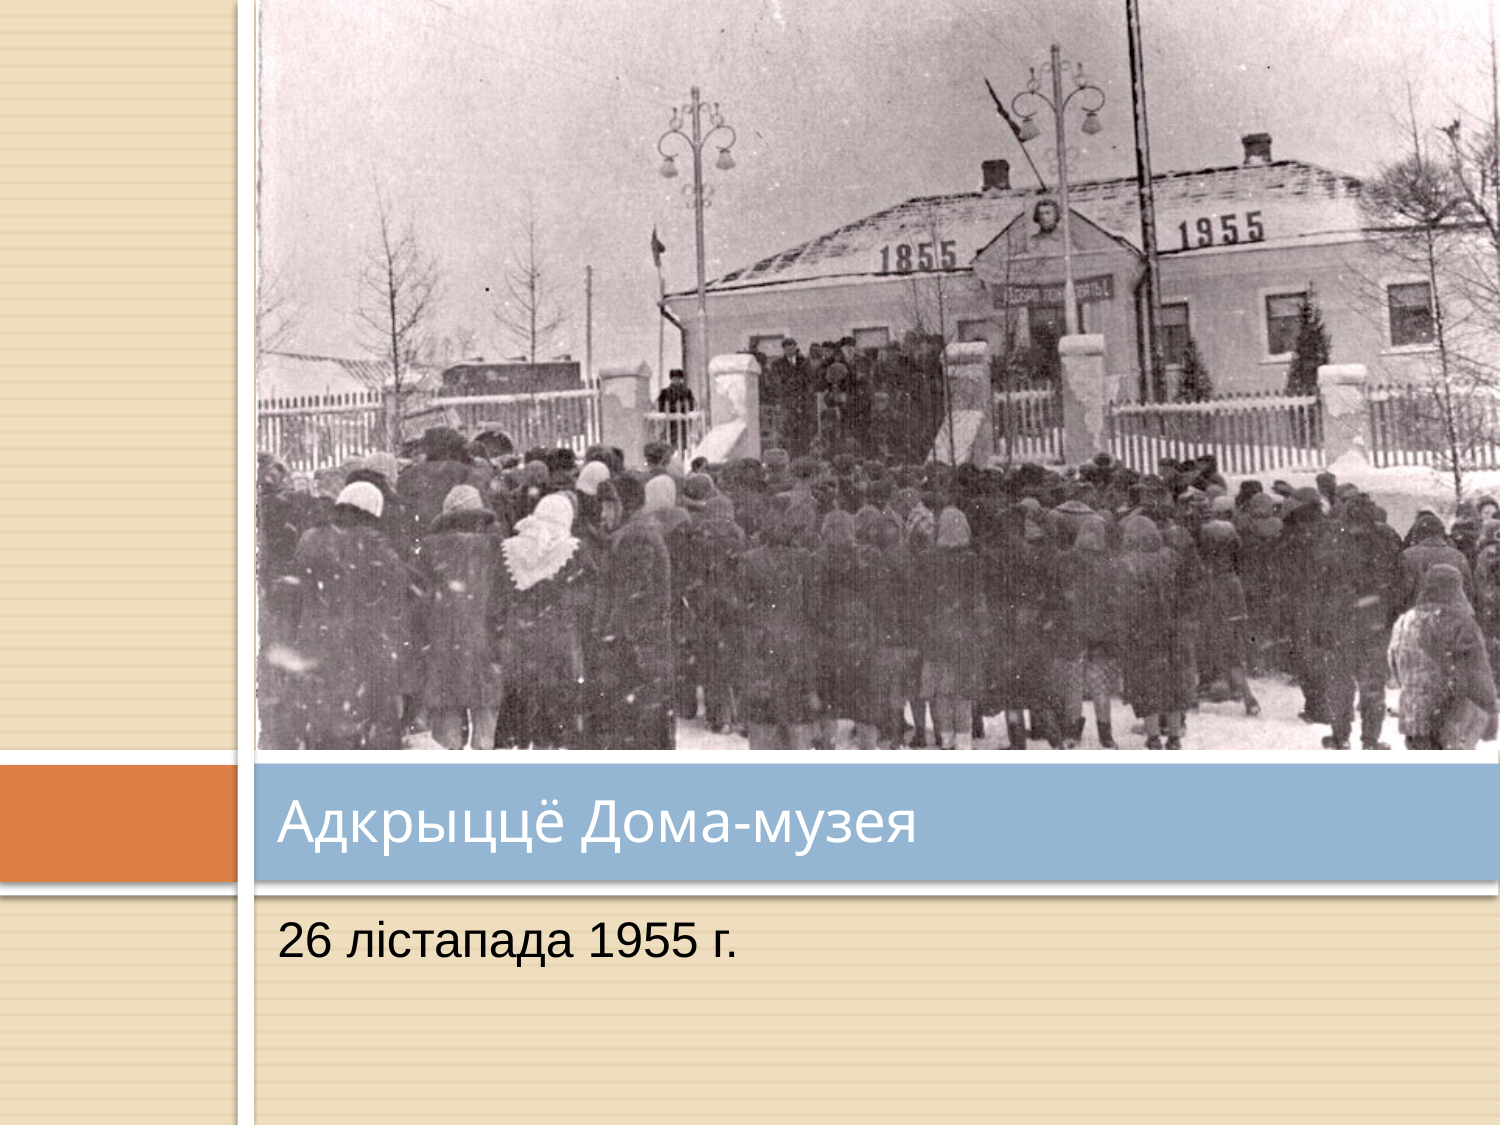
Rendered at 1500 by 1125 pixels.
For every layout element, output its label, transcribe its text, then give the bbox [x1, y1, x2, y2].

list 26 лістапада 1955 г. [262, 900, 1463, 1013]
title Адкрыццё Дома-музея [262, 762, 1463, 875]
picture [255, 0, 1500, 750]
